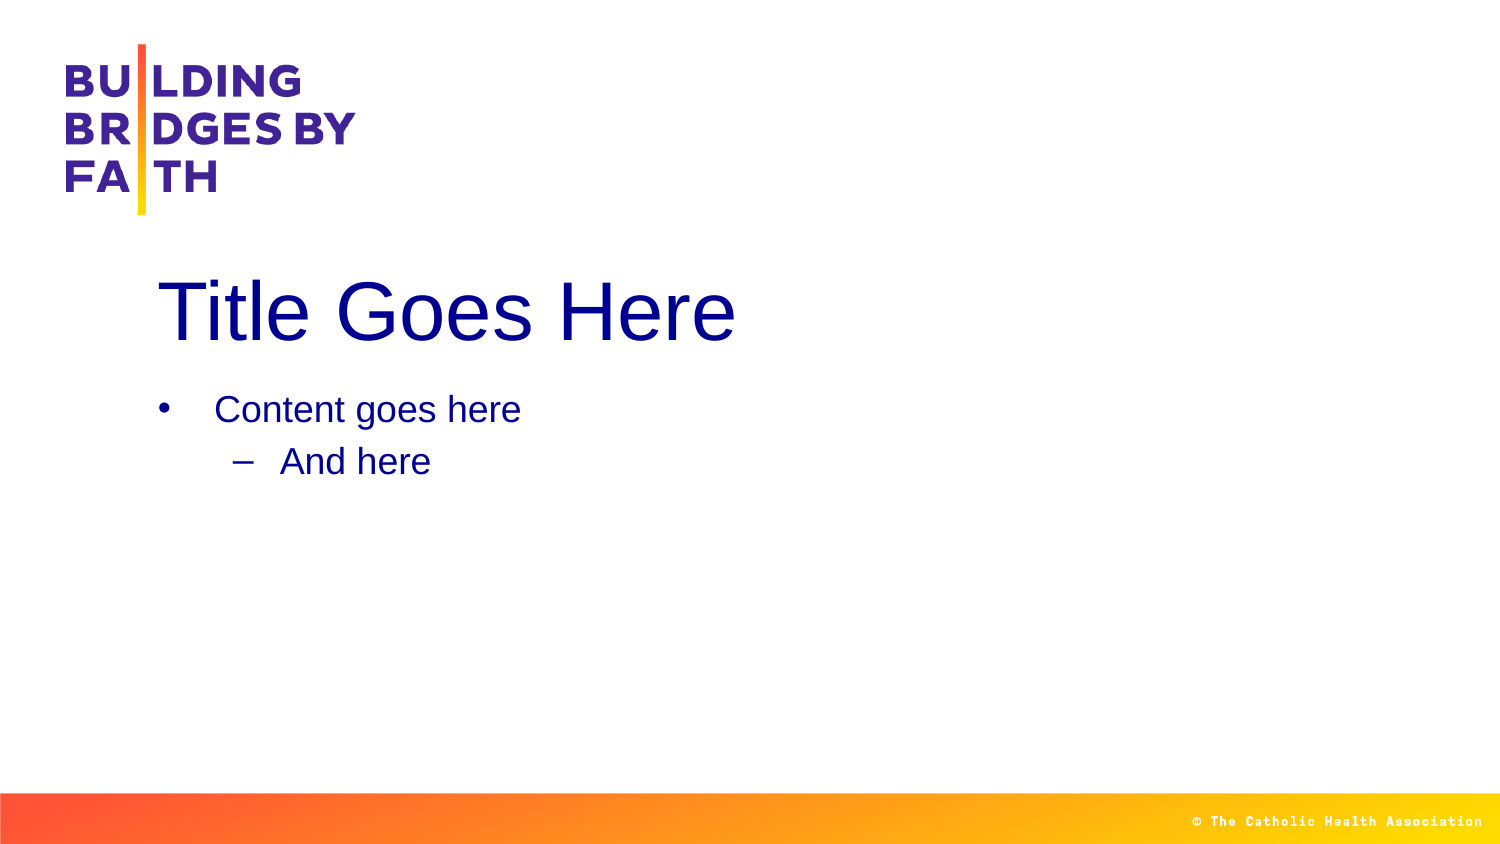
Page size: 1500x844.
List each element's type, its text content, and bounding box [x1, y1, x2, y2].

list Content goes here And here [142, 377, 1425, 771]
title Title Goes Here [142, 236, 1425, 377]
picture [0, 0, 1500, 844]
